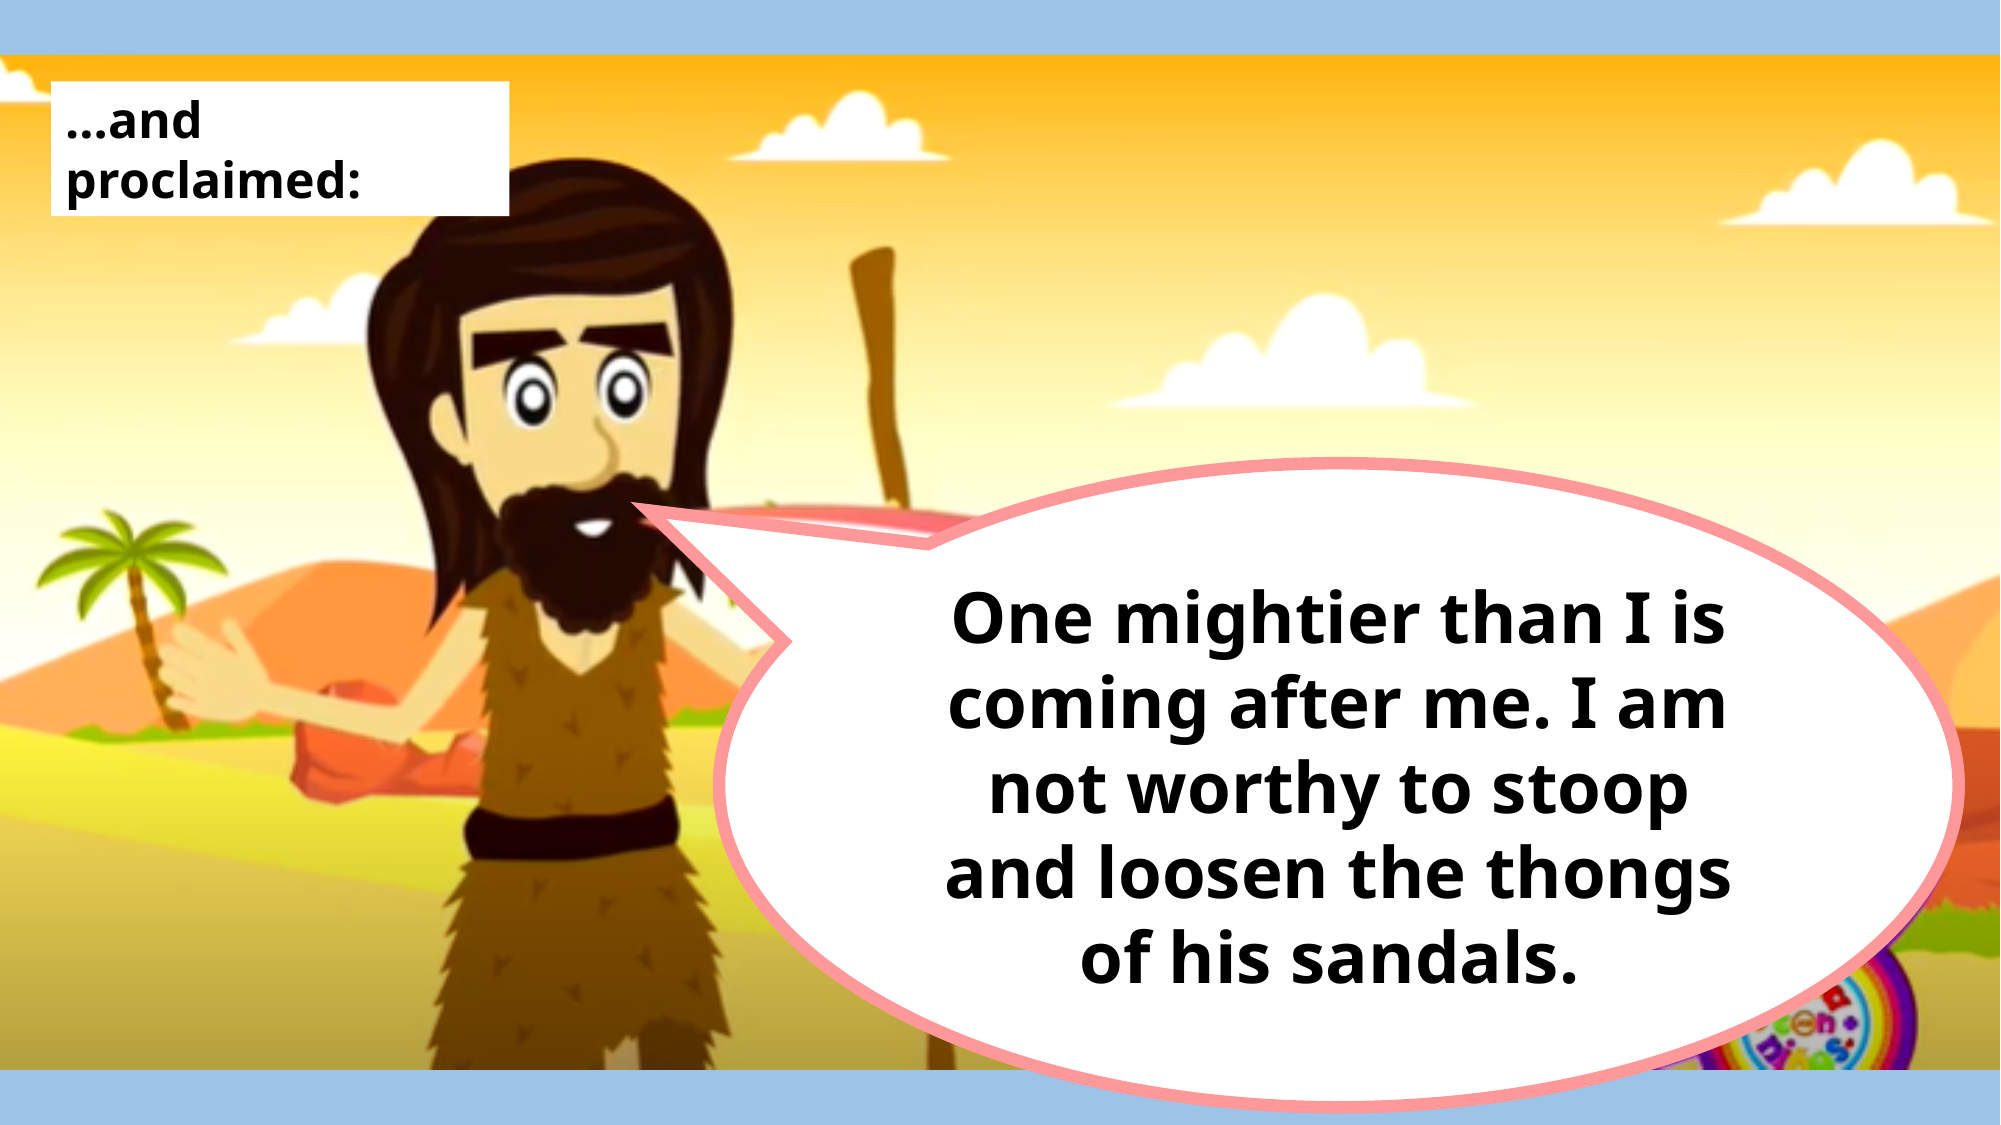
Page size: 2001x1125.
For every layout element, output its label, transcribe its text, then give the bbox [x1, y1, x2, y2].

picture [0, 55, 2000, 1070]
text_box One mightier than I is coming after me. I am not worthy to stoop and loosen the thongs of his sandals. [1045, 1070, 1633, 1109]
